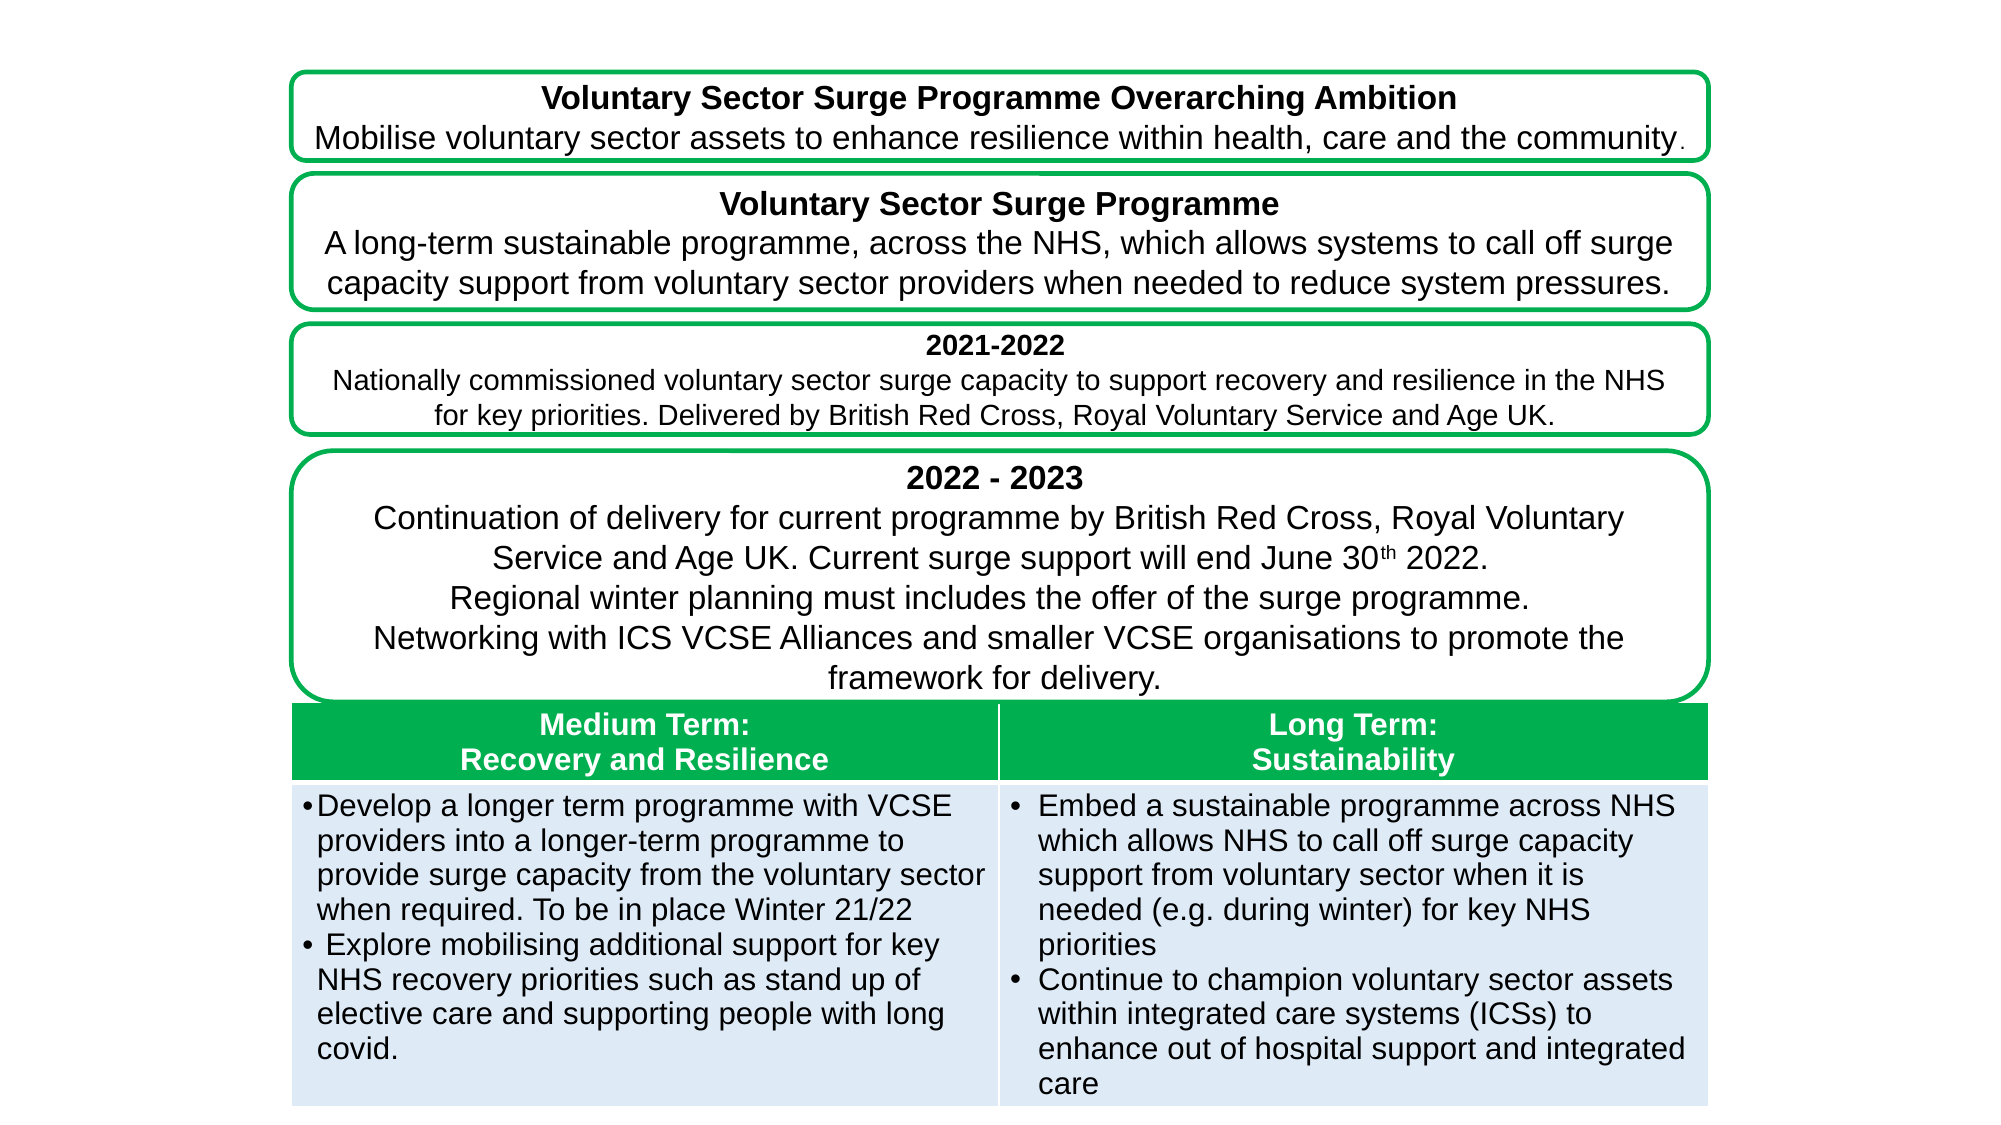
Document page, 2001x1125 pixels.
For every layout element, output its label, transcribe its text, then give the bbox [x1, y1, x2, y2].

text_box 2022 - 2023 Continuation of delivery for current programme by British Red Cross, Royal Voluntary Service and Age UK. Current surge support will end June 30th 2022. Regional winter planning must includes the offer of the surge programme. Networking with ICS VCSE Alliances and smaller VCSE organisations to promote the framework for delivery. [290, 449, 1710, 703]
text_box Voluntary Sector Surge Programme A long-term sustainable programme, across the NHS, which allows systems to call off surge capacity support from voluntary sector providers when needed to reduce system pressures. [290, 172, 1710, 311]
table_cell Develop a longer term programme with VCSE providers into a longer-term programme to provide surge capacity from the voluntary sector when required. To be in place Winter 21/22 Explore mobilising additional support for key NHS recovery priorities such as stand up of elective care and supporting people with long covid. [292, 785, 998, 1106]
table_header Long Term: Sustainability [1000, 703, 1708, 780]
text_box 2021-2022 Nationally commissioned voluntary sector surge capacity to support recovery and resilience in the NHS for key priorities. Delivered by British Red Cross, Royal Voluntary Service and Age UK. [290, 322, 1710, 436]
text_box Voluntary Sector Surge Programme Overarching Ambition Mobilise voluntary sector assets to enhance resilience within health, care and the community. [290, 70, 1710, 162]
table_header Medium Term: Recovery and Resilience [292, 703, 998, 780]
table_cell Embed a sustainable programme across NHS which allows NHS to call off surge capacity support from voluntary sector when it is needed (e.g. during winter) for key NHS priorities Continue to champion voluntary sector assets within integrated care systems (ICSs) to enhance out of hospital support and integrated care [1000, 785, 1708, 1106]
